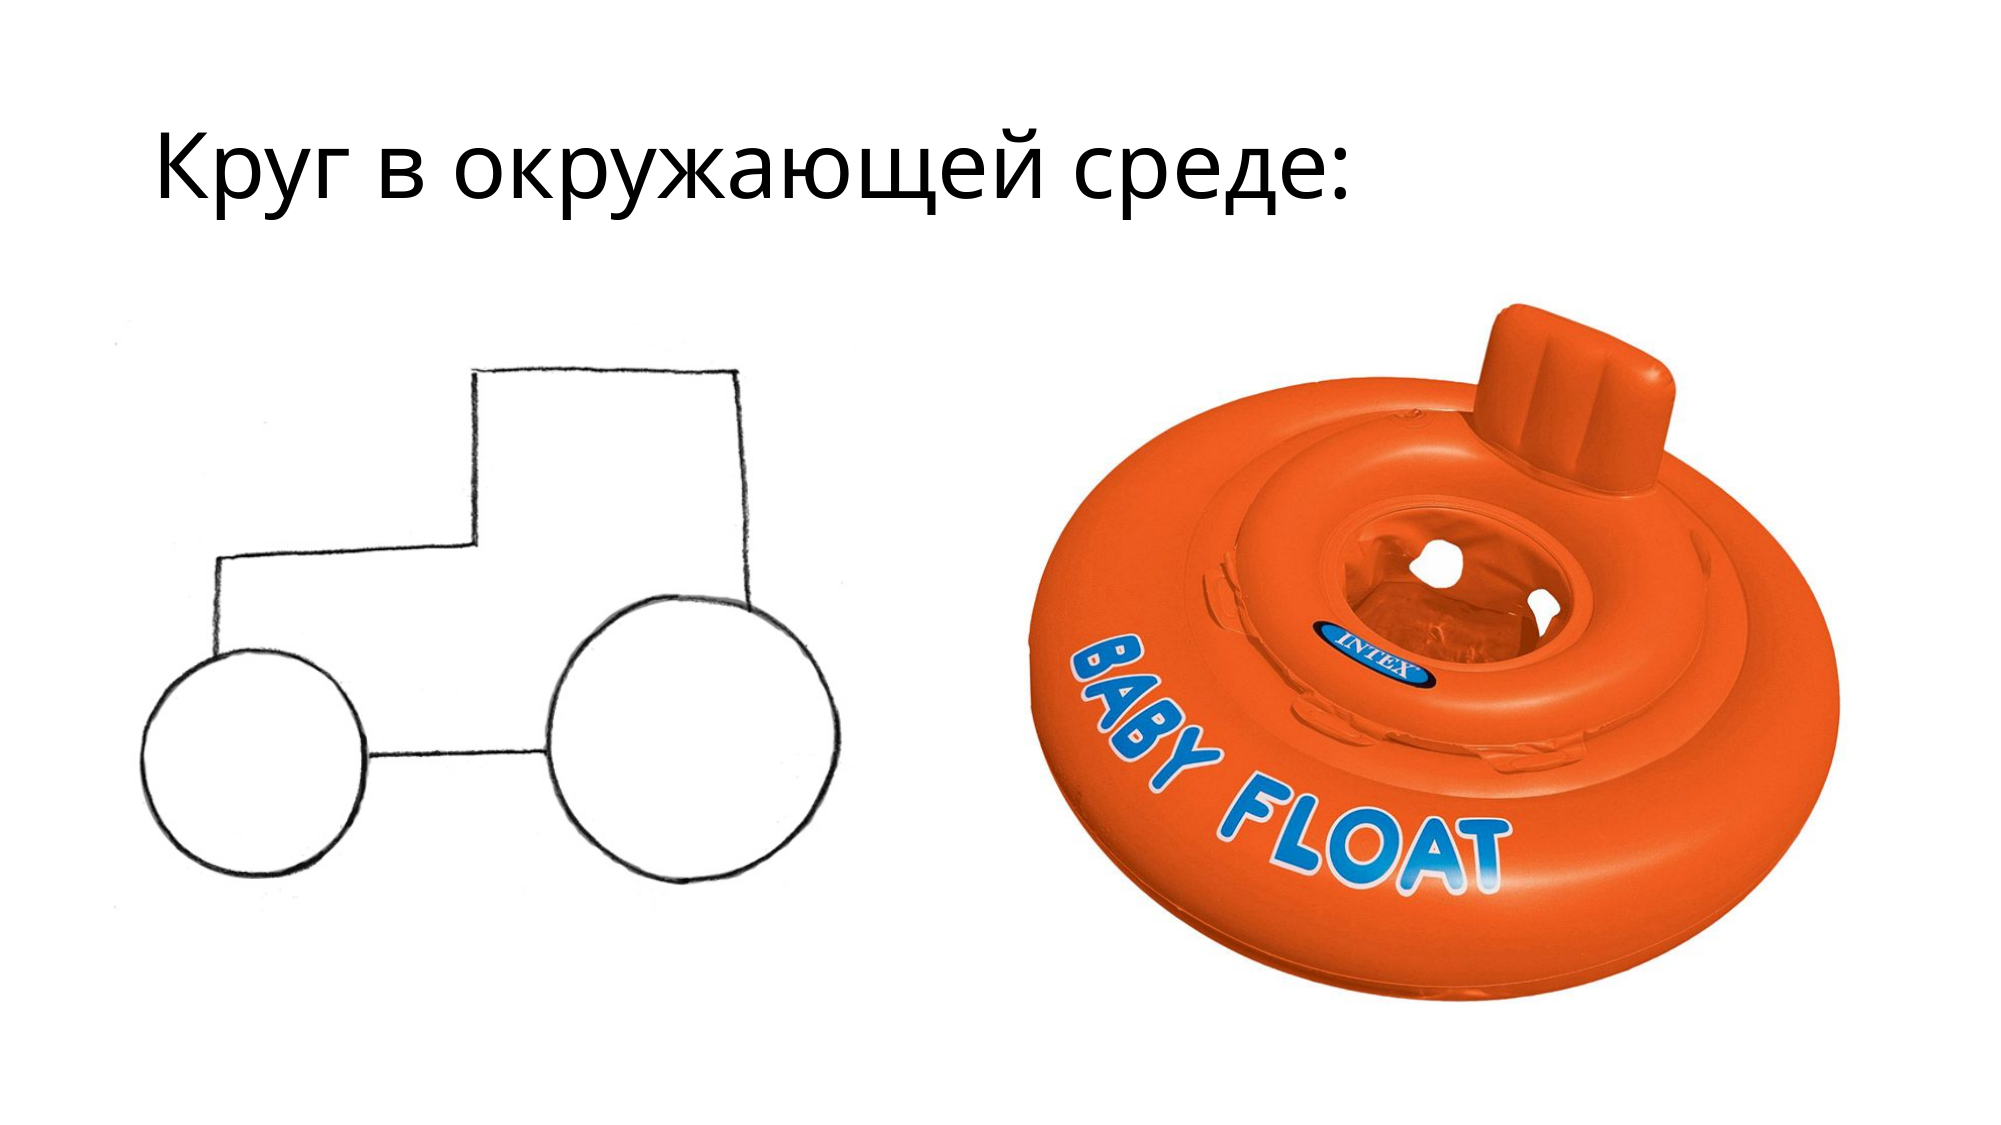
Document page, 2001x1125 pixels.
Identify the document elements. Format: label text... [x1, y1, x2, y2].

picture [943, 277, 1928, 1035]
title Круг в окружающей среде: [137, 59, 1863, 278]
picture [94, 319, 907, 951]
